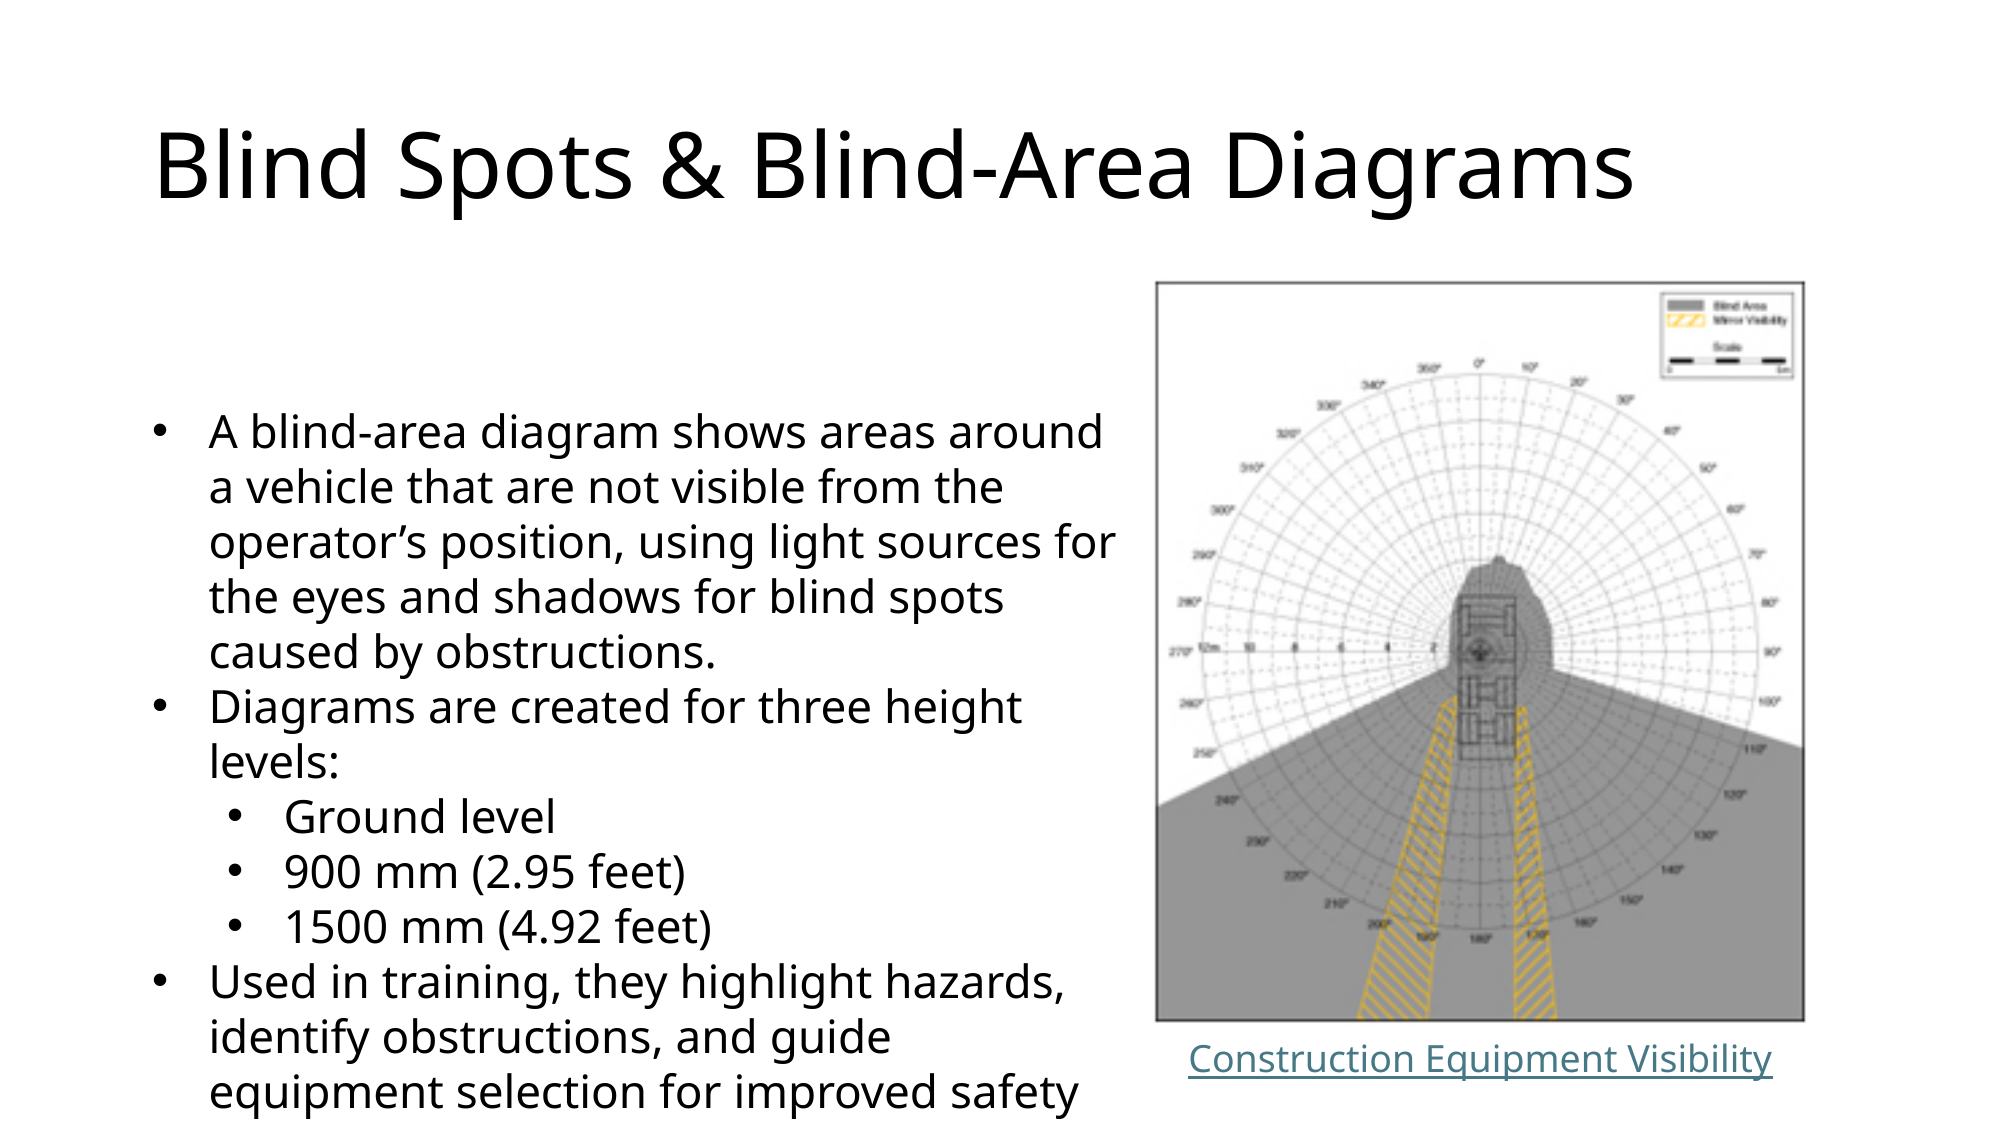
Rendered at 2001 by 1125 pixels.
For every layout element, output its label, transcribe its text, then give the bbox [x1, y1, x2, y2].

text_box Construction Equipment Visibility [1173, 1029, 1788, 1094]
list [1150, 276, 1811, 1029]
text_box A blind-area diagram shows areas around a vehicle that are not visible from the operator’s position, using light sources for the eyes and shadows for blind spots caused by obstructions. Diagrams are created for three height levels: Ground level 900 mm (2.95 feet) 1500 mm (4.92 feet) Used in training, they highlight hazards, identify obstructions, and guide equipment selection for improved safety and visibility. [137, 395, 1138, 1125]
title Blind Spots & Blind-Area Diagrams [137, 59, 1863, 278]
